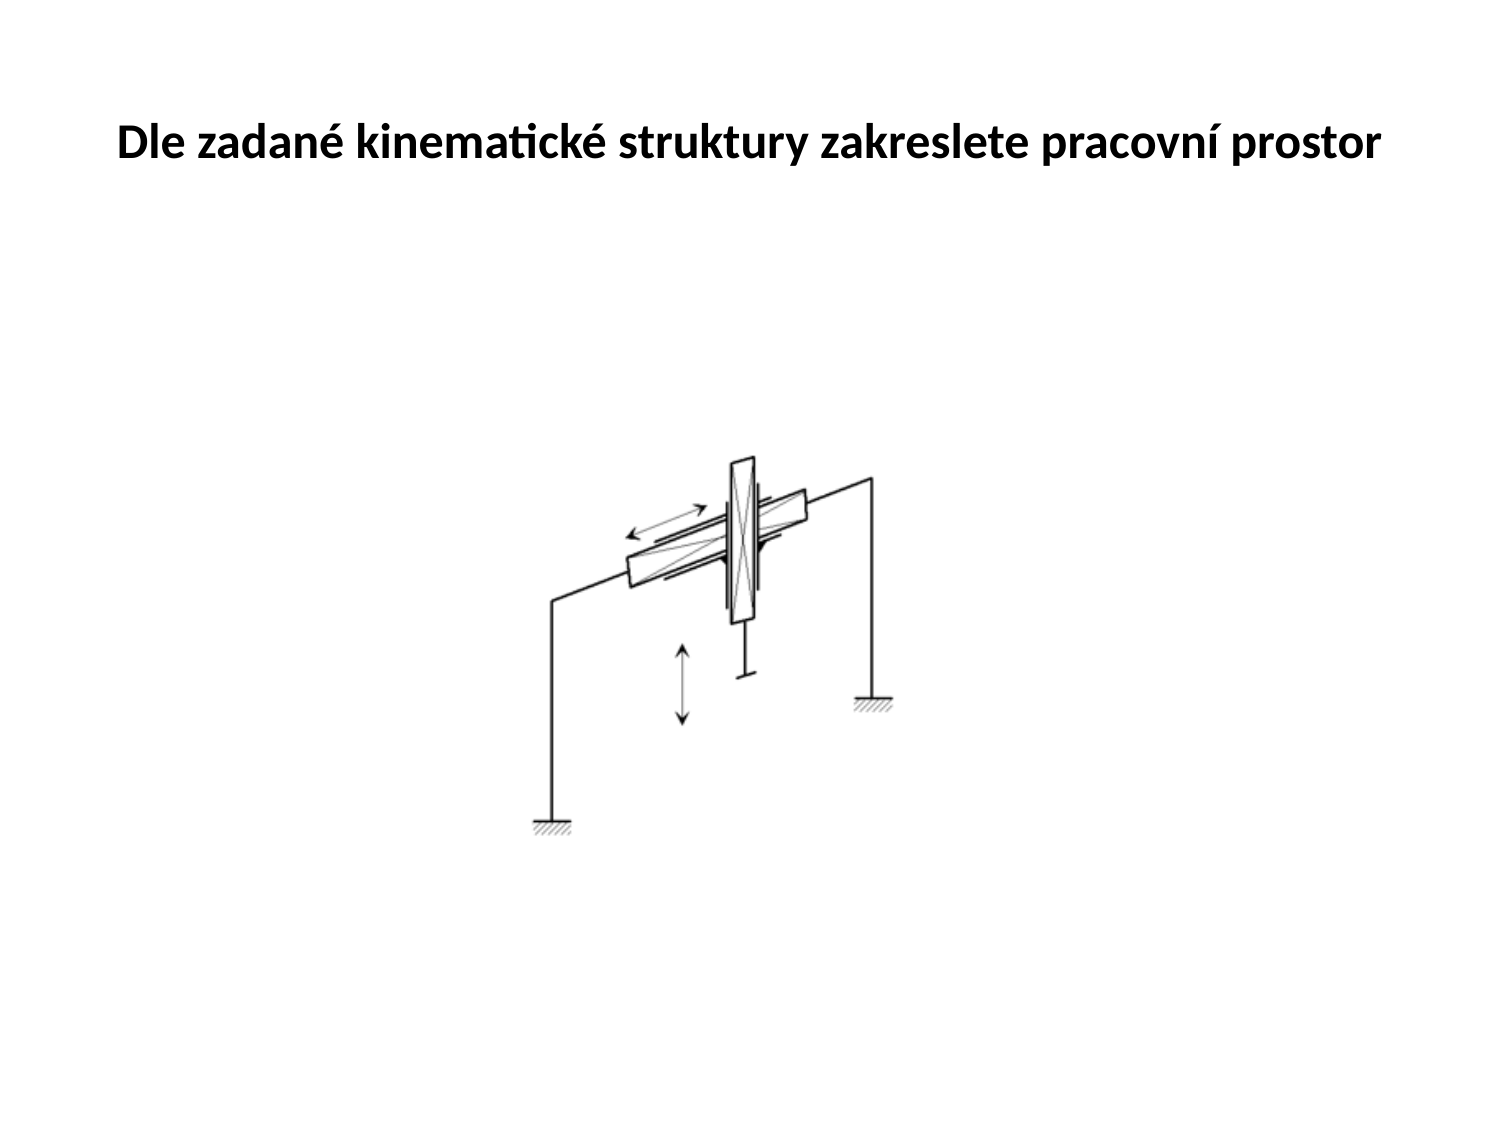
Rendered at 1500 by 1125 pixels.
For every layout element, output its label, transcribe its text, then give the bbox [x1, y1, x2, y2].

title Dle zadané kinematické struktury zakreslete pracovní prostor [75, 45, 1425, 233]
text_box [501, 420, 969, 850]
